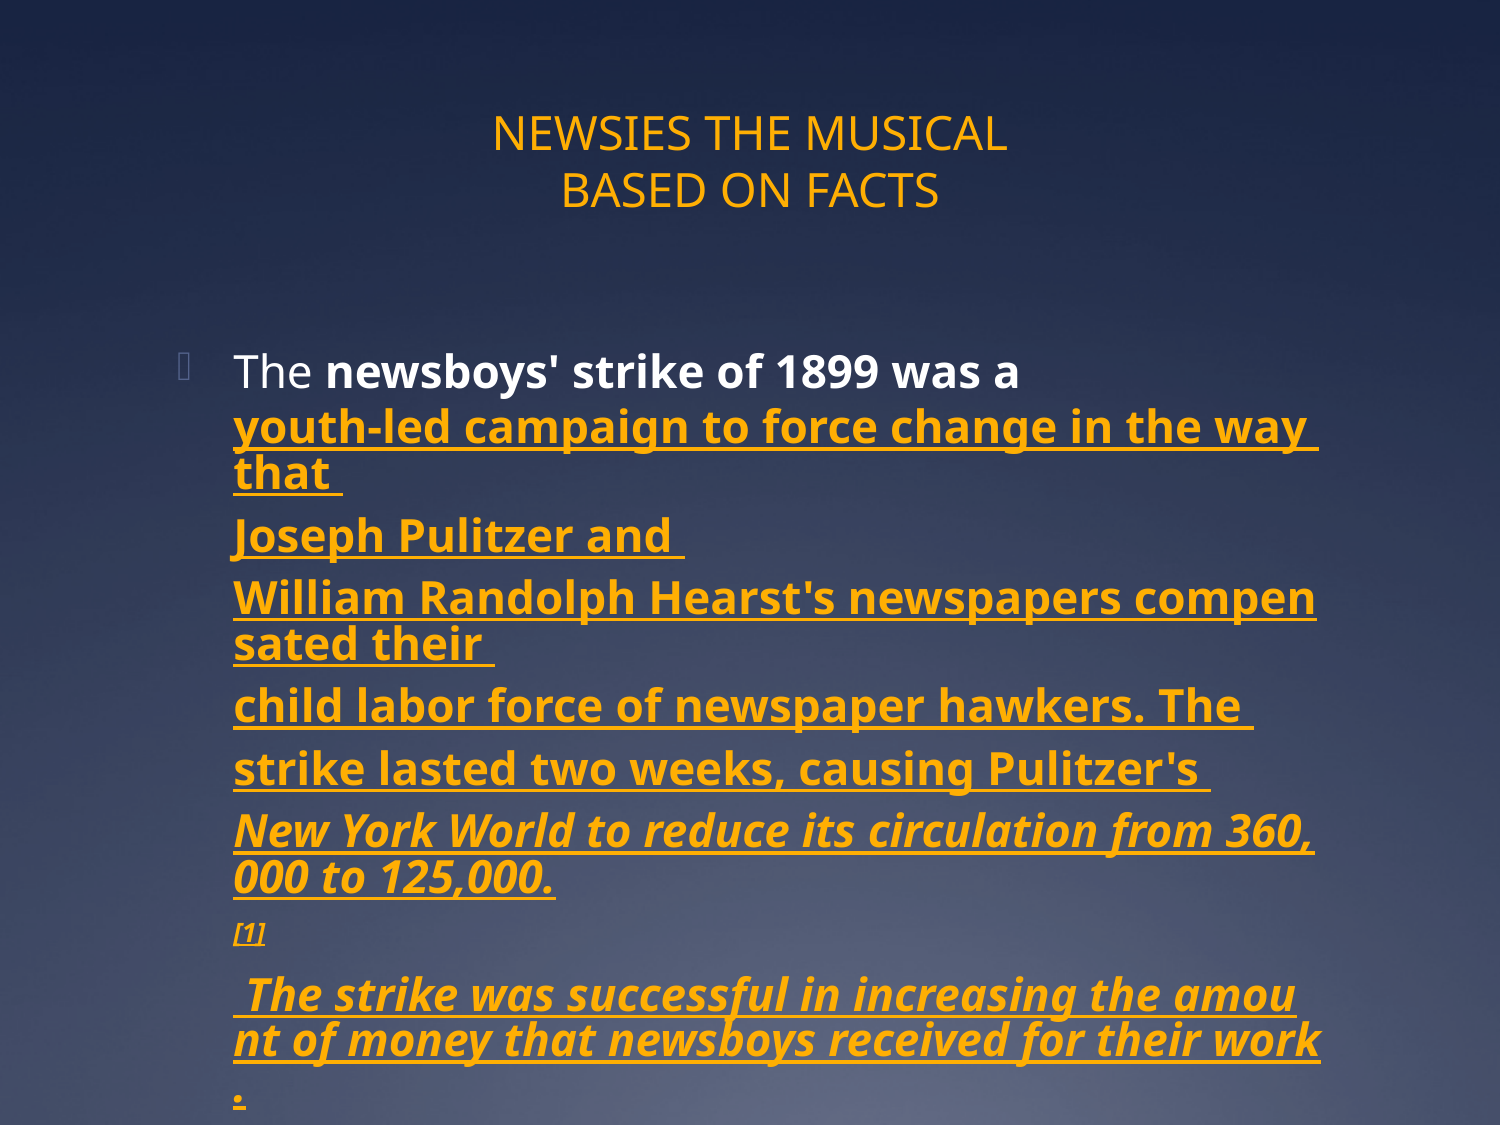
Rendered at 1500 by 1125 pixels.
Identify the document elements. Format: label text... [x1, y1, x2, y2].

list The newsboys' strike of 1899 was a youth-led campaign to force change in the way that Joseph Pulitzer and William Randolph Hearst's newspapers compensated their child labor force of newspaper hawkers. The strike lasted two weeks, causing Pulitzer's New York World to reduce its circulation from 360,000 to 125,000.[1] The strike was successful in increasing the amount of money that newsboys received for their work.[2] [162, 335, 1338, 1005]
title NEWSIES THE MUSICAL BASED ON FACTS [100, 95, 1400, 225]
